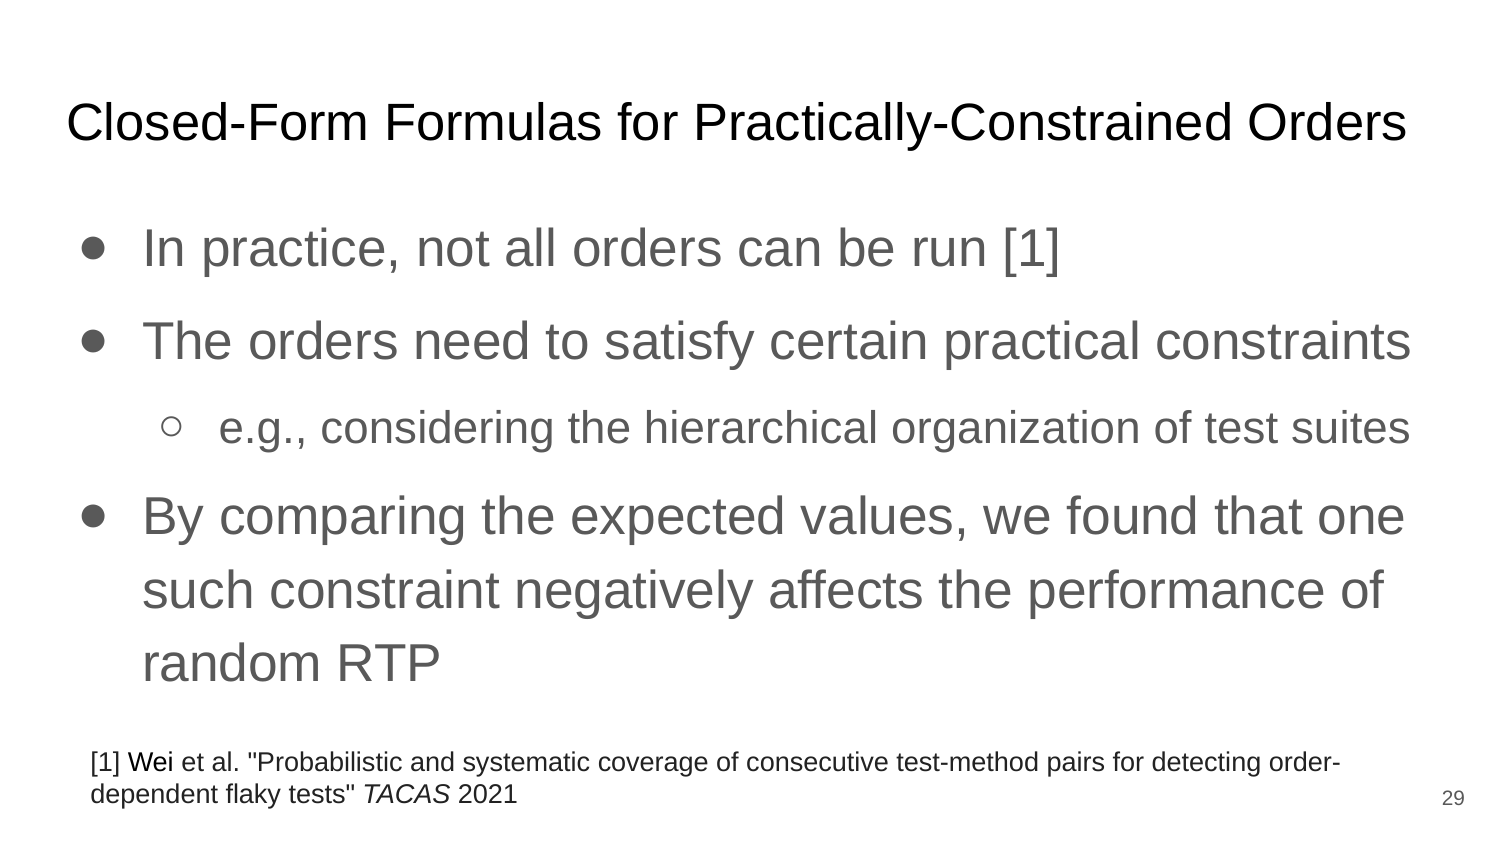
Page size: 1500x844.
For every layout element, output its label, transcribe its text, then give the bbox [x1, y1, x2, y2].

list In practice, not all orders can be run [1] The orders need to satisfy certain practical constraints e.g., considering the hierarchical organization of test suites By comparing the expected values, we found that one such constraint negatively affects the performance of random RTP [51, 189, 1449, 750]
text_box [1] Wei et al. "Probabilistic and systematic coverage of consecutive test-method pairs for detecting order-dependent flaky tests" TACAS 2021 [75, 728, 1425, 813]
slide_number 29 [1389, 764, 1480, 830]
title Closed-Form Formulas for Practically-Constrained Orders [51, 72, 1449, 167]
